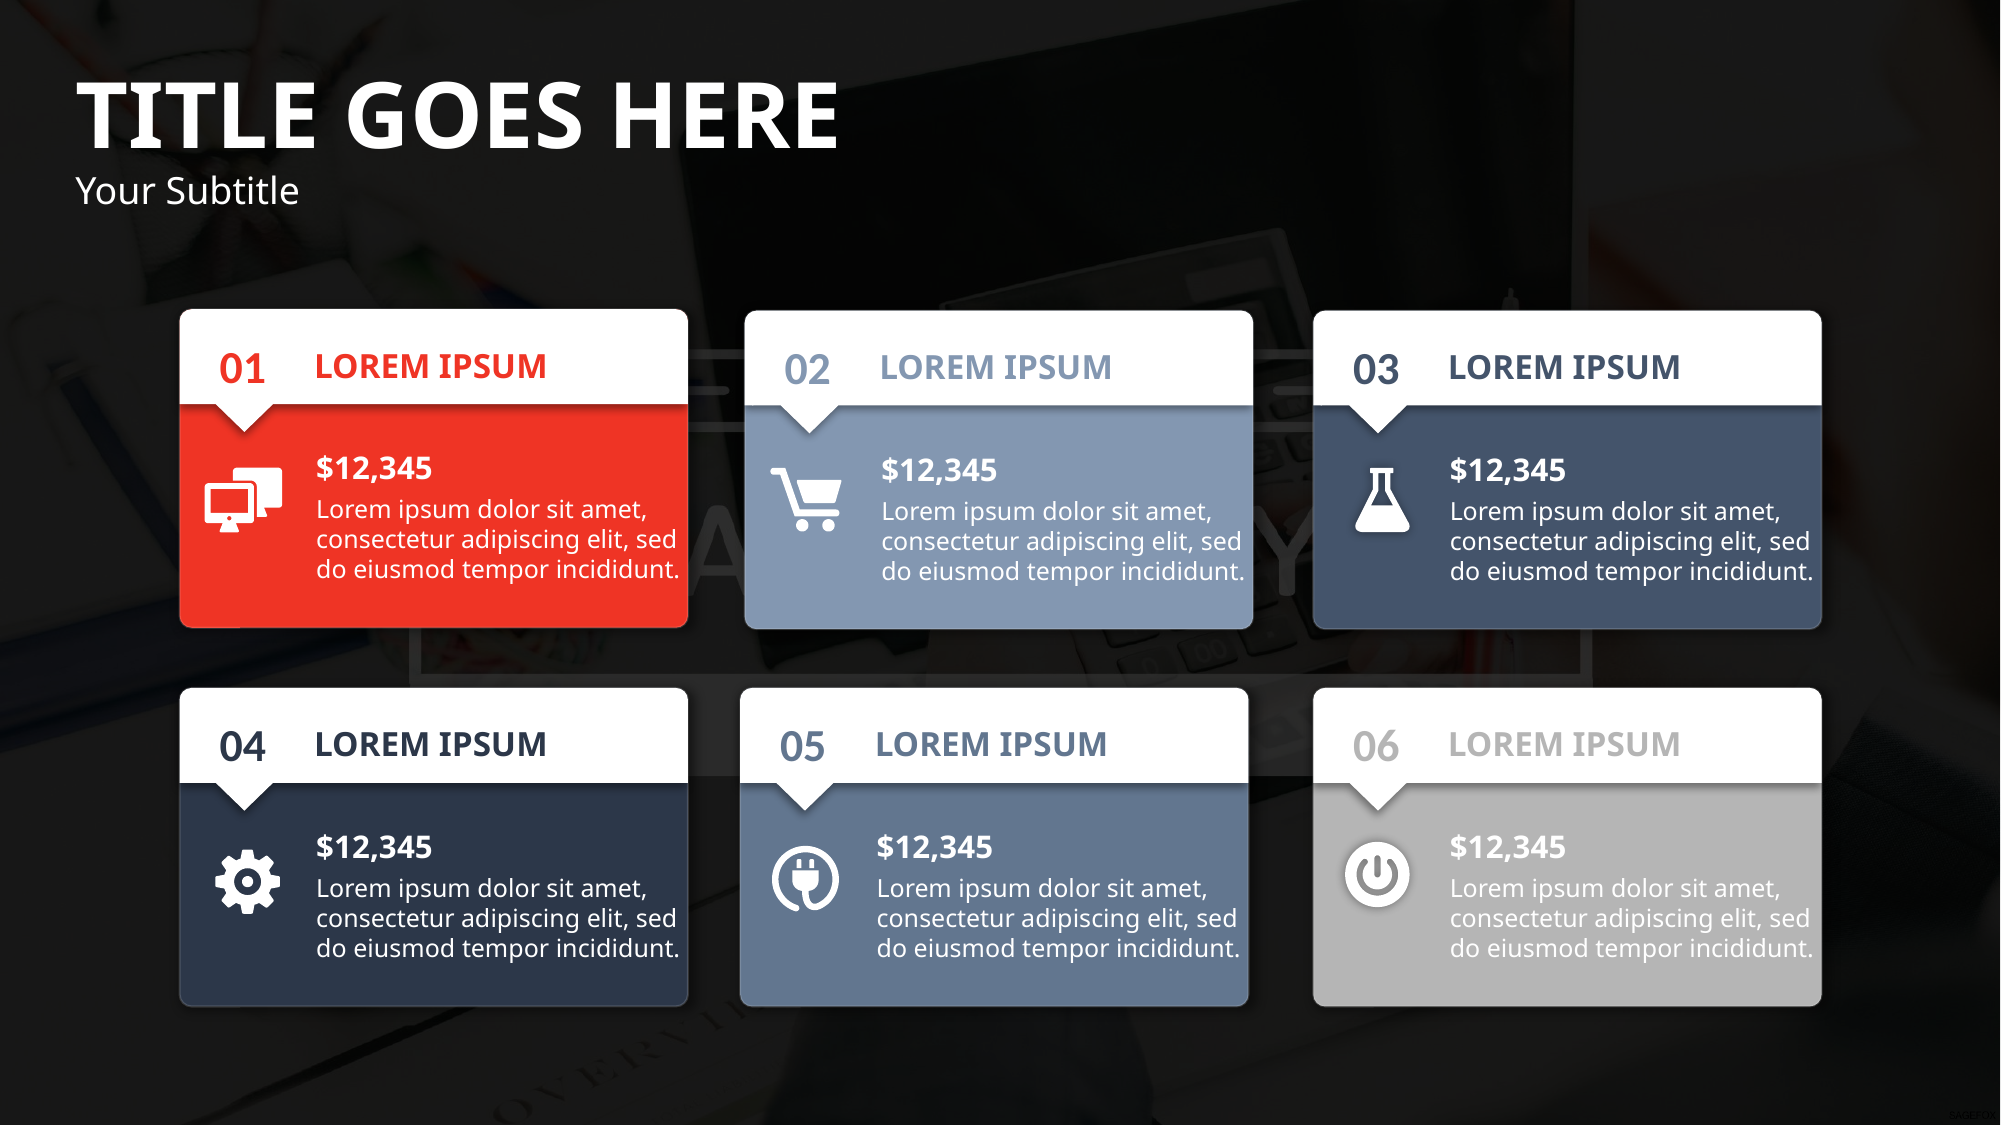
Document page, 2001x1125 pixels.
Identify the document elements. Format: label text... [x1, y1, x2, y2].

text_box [744, 310, 1254, 434]
text_box $12,345 Lorem ipsum dolor sit amet, consectetur adipiscing elit, sed do eiusmod tempor incididunt. [866, 442, 1263, 593]
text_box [740, 687, 1249, 811]
text_box $12,345 Lorem ipsum dolor sit amet, consectetur adipiscing elit, sed do eiusmod tempor incididunt. [1435, 442, 1831, 593]
picture [0, 0, 2001, 1125]
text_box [771, 845, 839, 912]
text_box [1313, 310, 1822, 434]
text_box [179, 309, 688, 432]
text_box $12,345 Lorem ipsum dolor sit amet, consectetur adipiscing elit, sed do eiusmod tempor incididunt. [1435, 819, 1831, 970]
text_box $12,345 Lorem ipsum dolor sit amet, consectetur adipiscing elit, sed do eiusmod tempor incididunt. [301, 819, 698, 970]
text_box [1355, 467, 1410, 533]
text_box TITLE GOES HERE Your Subtitle [60, 49, 1036, 220]
text_box $12,345 Lorem ipsum dolor sit amet, consectetur adipiscing elit, sed do eiusmod tempor incididunt. [861, 819, 1258, 970]
text_box [739, 791, 1250, 1008]
text_box [178, 792, 689, 1008]
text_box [215, 849, 280, 914]
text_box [204, 467, 283, 533]
text_box [1312, 413, 1823, 631]
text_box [1313, 687, 1822, 811]
text_box [178, 413, 689, 629]
text_box [1345, 841, 1410, 908]
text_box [179, 687, 688, 811]
text_box [743, 412, 1255, 631]
text_box $12,345 Lorem ipsum dolor sit amet, consectetur adipiscing elit, sed do eiusmod tempor incididunt. [301, 441, 698, 592]
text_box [770, 467, 842, 532]
text_box [1312, 792, 1823, 1008]
